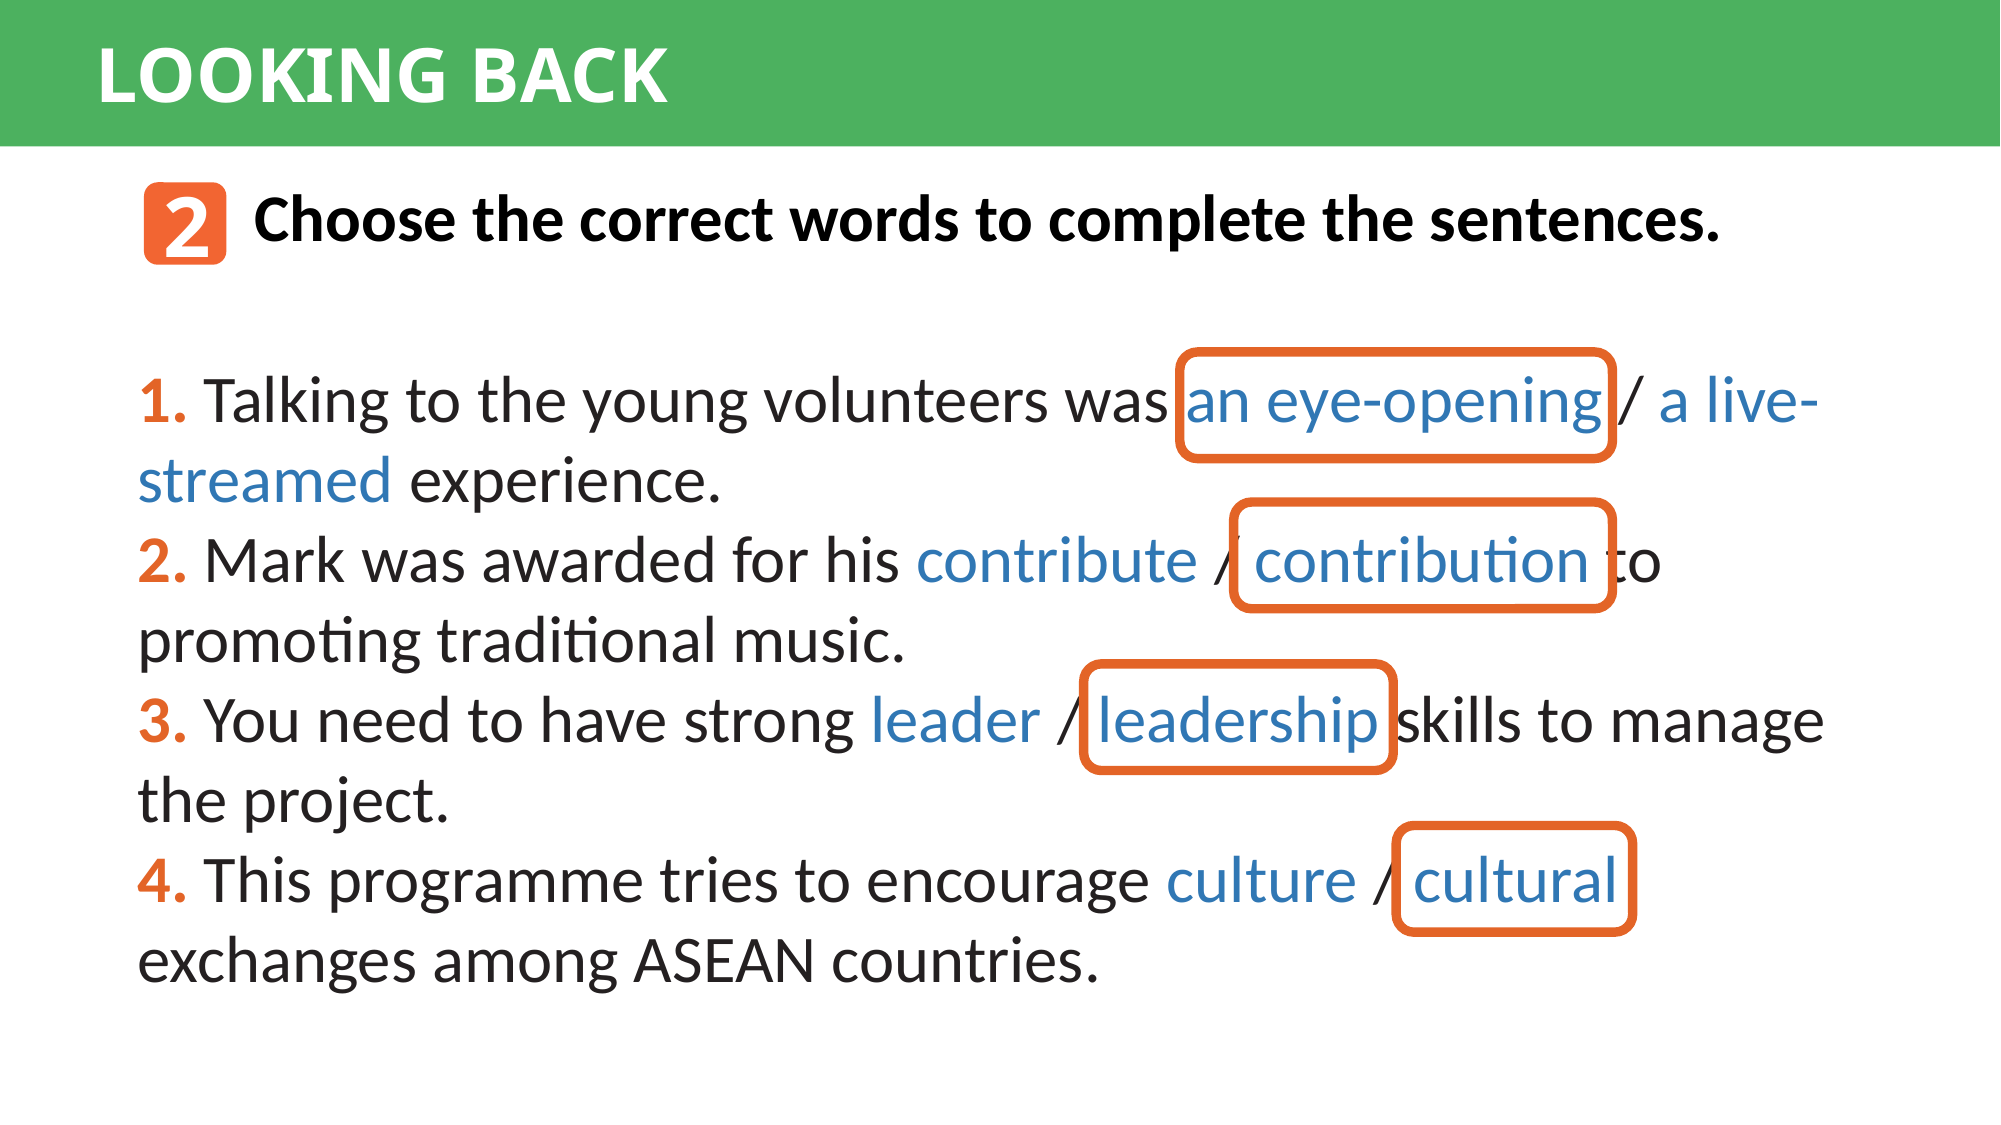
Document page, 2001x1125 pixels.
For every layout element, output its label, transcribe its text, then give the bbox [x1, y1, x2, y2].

text_box [142, 184, 148, 263]
text_box [1395, 824, 1634, 934]
text_box 1. Talking to the young volunteers was an eye-opening / a live-streamed experience. 2. Mark was awarded for his contribute / contribution to promoting traditional music. 3. You need to have strong leader / leadership skills to manage the project. 4. This programme tries to encourage culture / cultural exchanges among ASEAN countries. [122, 348, 1878, 1003]
text_box [223, 185, 228, 262]
text_box [1178, 350, 1614, 460]
text_box [1082, 662, 1395, 772]
text_box LOOKING BACK [81, 20, 831, 125]
text_box Choose the correct words to complete the sentences. [239, 167, 1868, 263]
text_box [0, 0, 2000, 147]
text_box 2 [148, 166, 223, 282]
text_box [1232, 500, 1614, 610]
